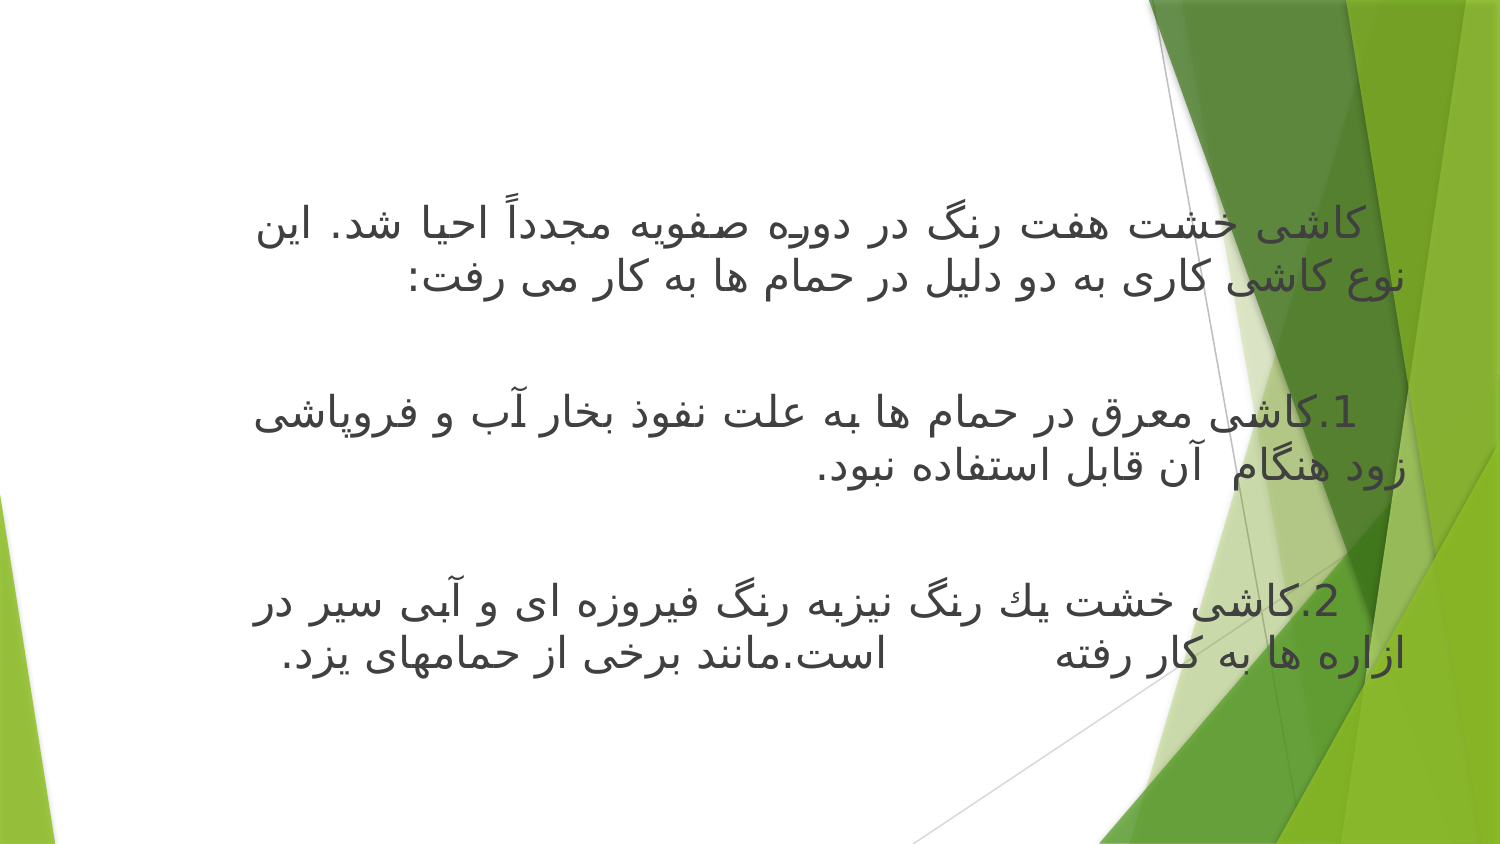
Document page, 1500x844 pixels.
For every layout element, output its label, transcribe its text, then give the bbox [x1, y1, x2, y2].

list کاشی خشت هفت رنگ در دوره صفويه مجدداً احيا شد. اين نوع کاشی کاری به دو دليل در حمام ها به کار می رفت: 1.کاشی معرق در حمام ها به علت نفوذ بخار آب و فروپاشی زود هنگام آن قابل استفاده نبود. 2.کاشی خشت يك رنگ نيزبه رنگ فيروزه ای و آبی سير در ازاره ها به کار رفته است.مانند برخی از حمامهای يزد. [237, 187, 1466, 762]
